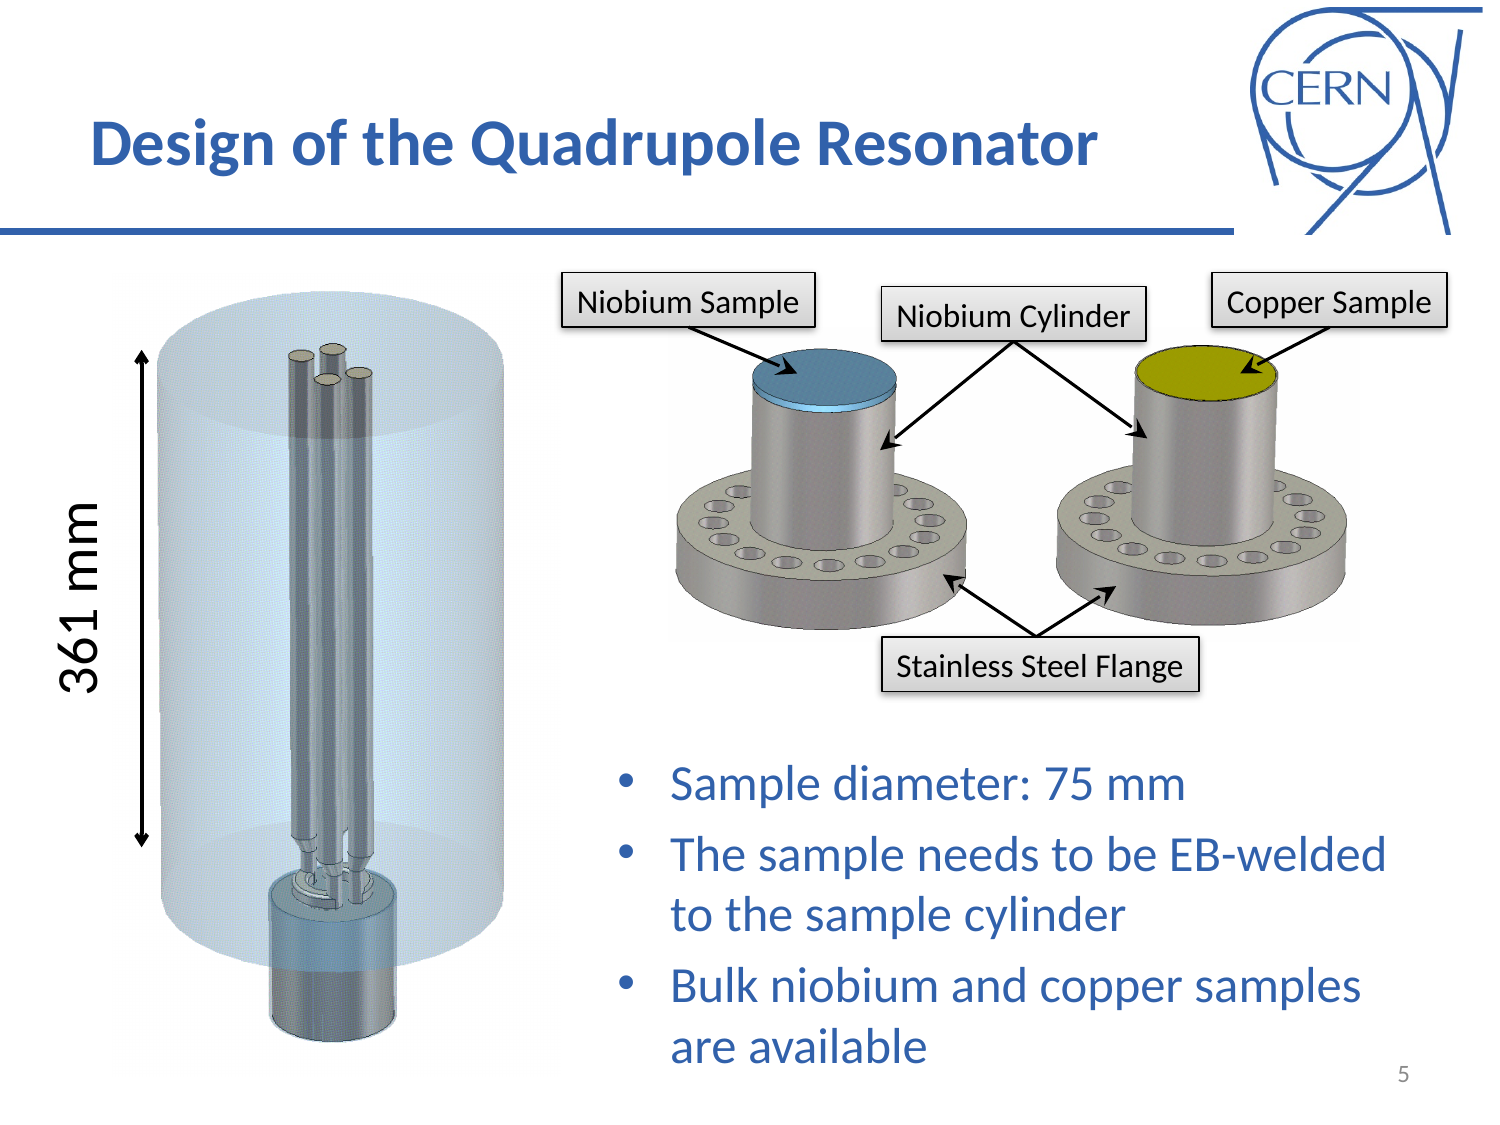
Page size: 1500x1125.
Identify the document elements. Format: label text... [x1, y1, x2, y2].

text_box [942, 573, 1037, 638]
title Design of the Quadrupole Resonator [75, 45, 1211, 233]
picture [1250, 7, 1483, 235]
text_box 361 mm [32, 486, 107, 711]
text_box Niobium Cylinder [881, 286, 1147, 326]
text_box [1013, 341, 1148, 439]
text_box Copper Sample [1211, 272, 1448, 328]
list Sample diameter: 75 mm The sample needs to be EB-welded to the sample cylinder Bulk niobium and copper samples are available [602, 742, 1425, 1083]
text_box Stainless Steel Flange [881, 650, 1200, 692]
picture [112, 272, 562, 1077]
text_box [1239, 327, 1330, 374]
picture [667, 327, 1360, 642]
text_box Niobium Sample [562, 272, 816, 328]
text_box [879, 341, 1014, 451]
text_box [688, 327, 798, 374]
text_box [1035, 585, 1117, 638]
slide_number 5 [1074, 1042, 1425, 1103]
